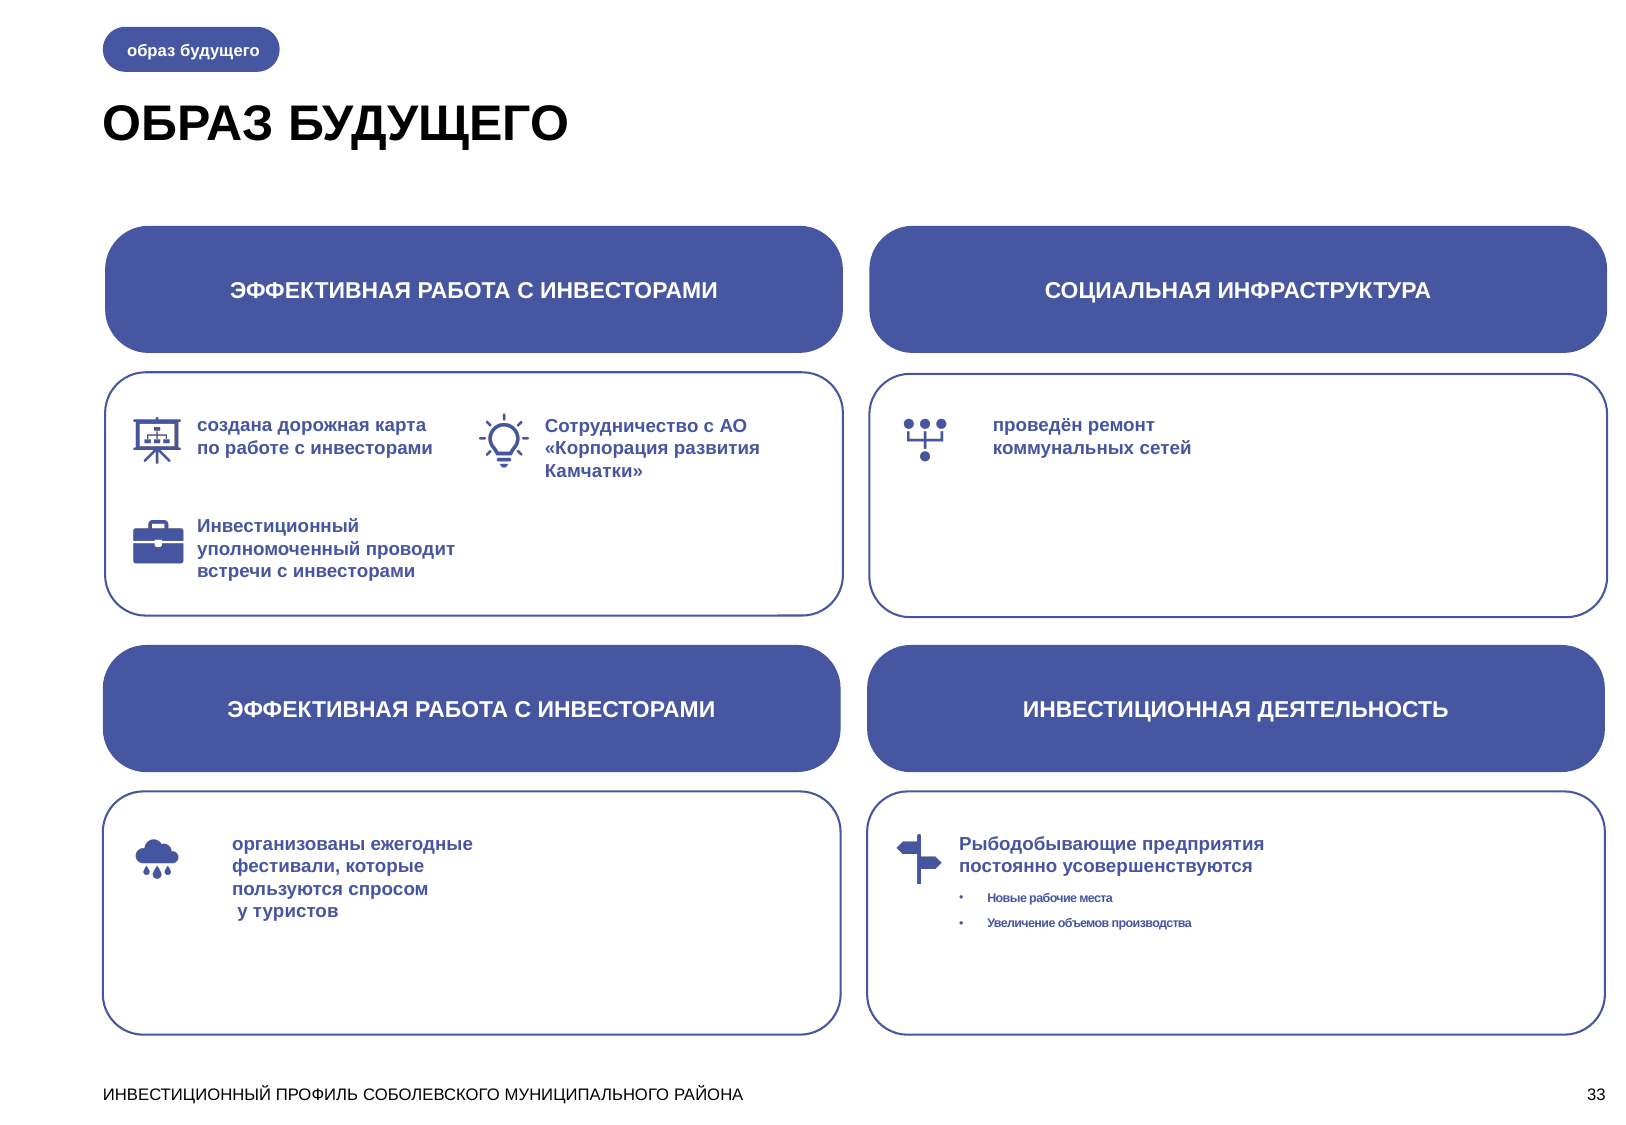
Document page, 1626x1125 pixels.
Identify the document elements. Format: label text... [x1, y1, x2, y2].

picture [127, 513, 187, 573]
text_box проведён ремонт коммунальных сетей [992, 412, 1269, 458]
picture [888, 829, 949, 889]
text_box [104, 371, 844, 617]
picture [895, 410, 955, 470]
text_box [866, 790, 1606, 1036]
picture [127, 410, 187, 470]
text_box ЭФФЕКТИВНАЯ РАБОТА С ИНВЕСТОРАМИ [104, 224, 844, 355]
text_box ОБРАЗ БУДУЩЕГО [102, 90, 1606, 151]
text_box Новые рабочие места Увеличение объемов производства [959, 891, 1218, 944]
text_box ИНВЕСТИЦИОННЫЙ ПРОФИЛЬ СОБОЛЕВСКОГО МУНИЦИПАЛЬНОГО РАЙОНА [102, 1083, 1304, 1104]
text_box организованы ежегодные фестивали, которые пользуются спросом у туристов [232, 831, 508, 922]
text_box Рыбодобывающие предприятия постоянно усовершенствуются [959, 831, 1356, 877]
text_box [101, 790, 842, 1036]
text_box образ будущего [101, 25, 281, 73]
text_box ИНВЕСТИЦИОННАЯ ДЕЯТЕЛЬНОСТЬ [866, 643, 1606, 774]
text_box создана дорожная карта по работе с инвесторами [197, 412, 473, 459]
picture [474, 411, 534, 471]
text_box ЭФФЕКТИВНАЯ РАБОТА С ИНВЕСТОРАМИ [101, 643, 842, 774]
text_box Инвестиционный уполномоченный проводит встречи с инвесторами [197, 513, 473, 582]
text_box [868, 372, 1609, 619]
text_box Сотрудничество с АО «Корпорация развития Камчатки» [544, 413, 821, 481]
slide_number 33 [1486, 1083, 1606, 1105]
picture [127, 829, 187, 889]
text_box СОЦИАЛЬНАЯ ИНФРАСТРУКТУРА [868, 224, 1609, 355]
